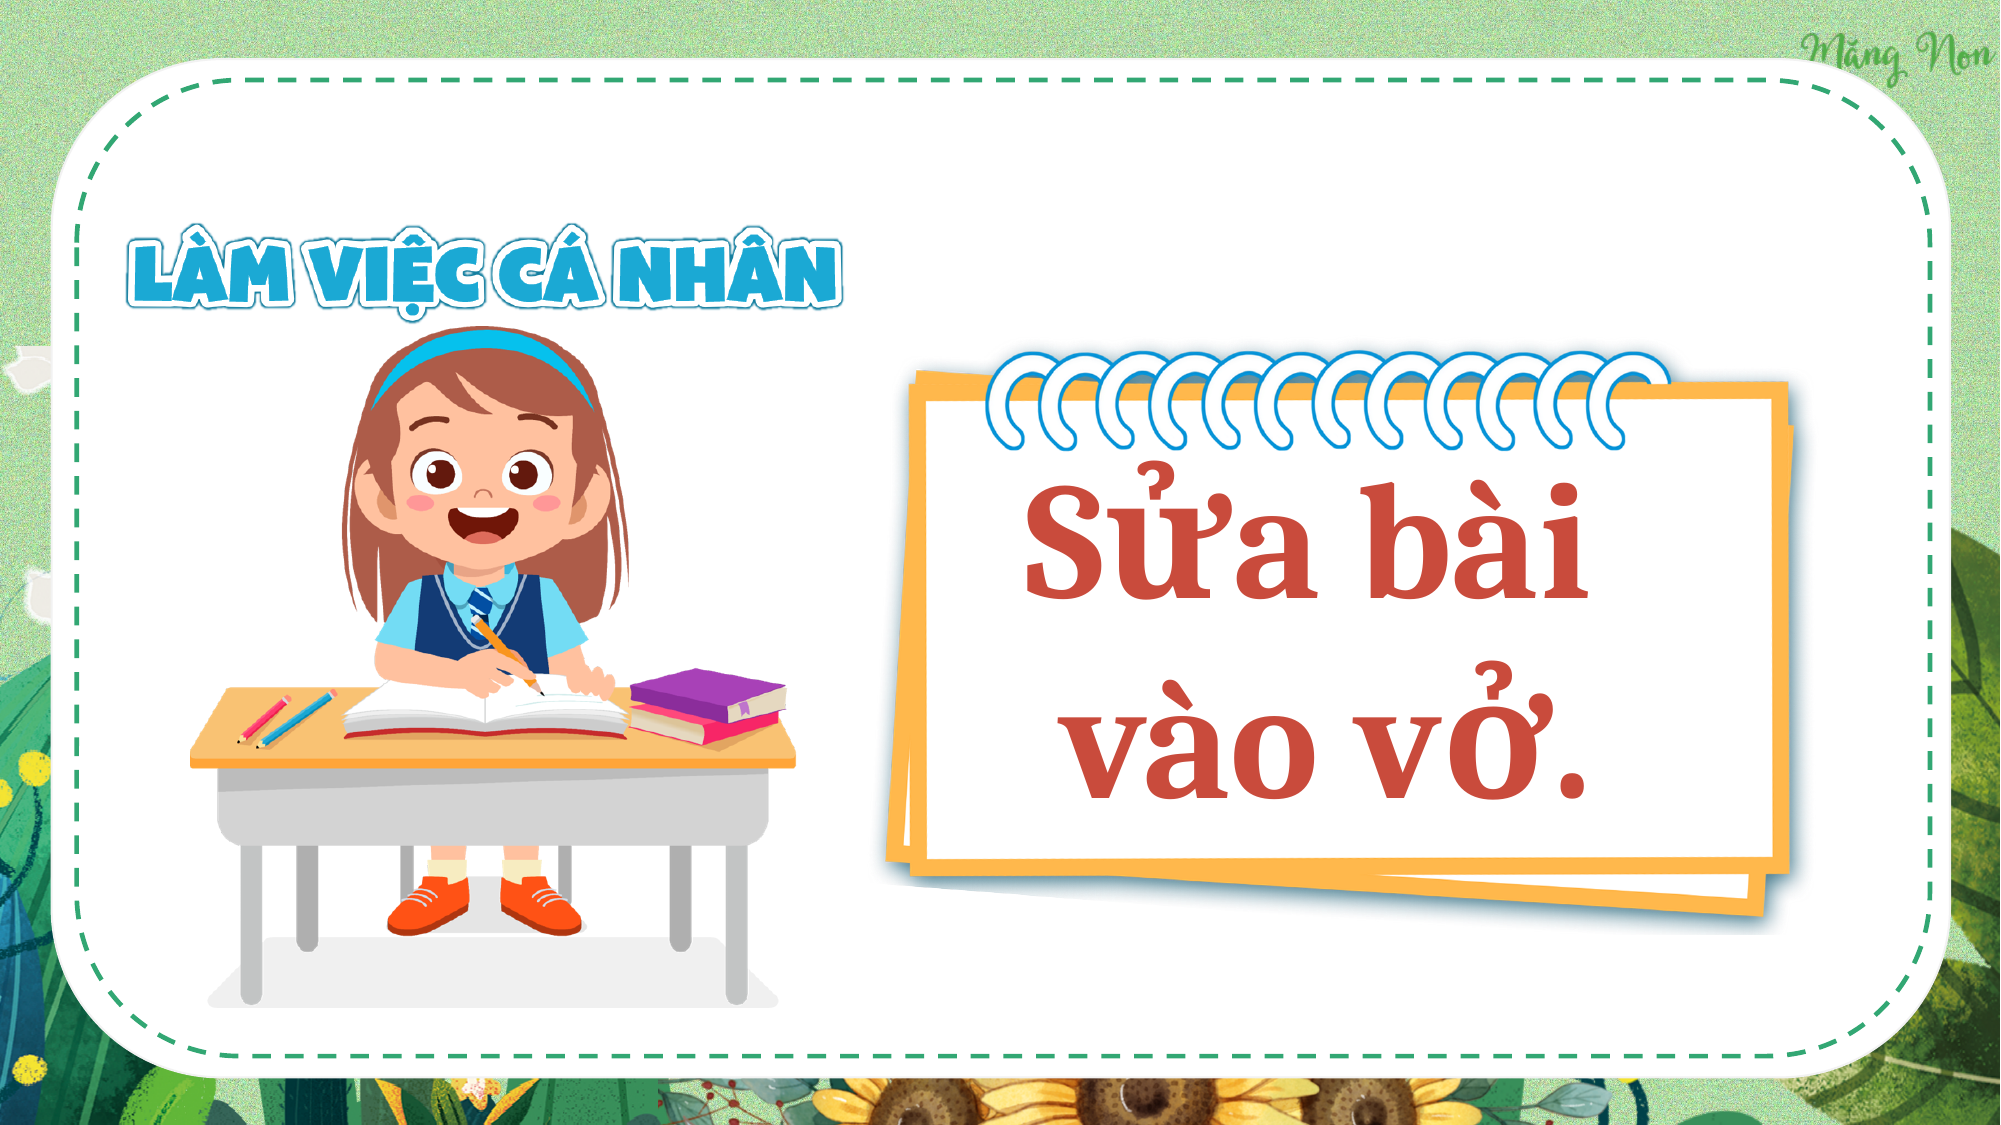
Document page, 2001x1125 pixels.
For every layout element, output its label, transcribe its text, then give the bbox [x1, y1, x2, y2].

text_box Sửa bài vào vở. [1838, 424, 1966, 840]
picture [0, 0, 2001, 1125]
